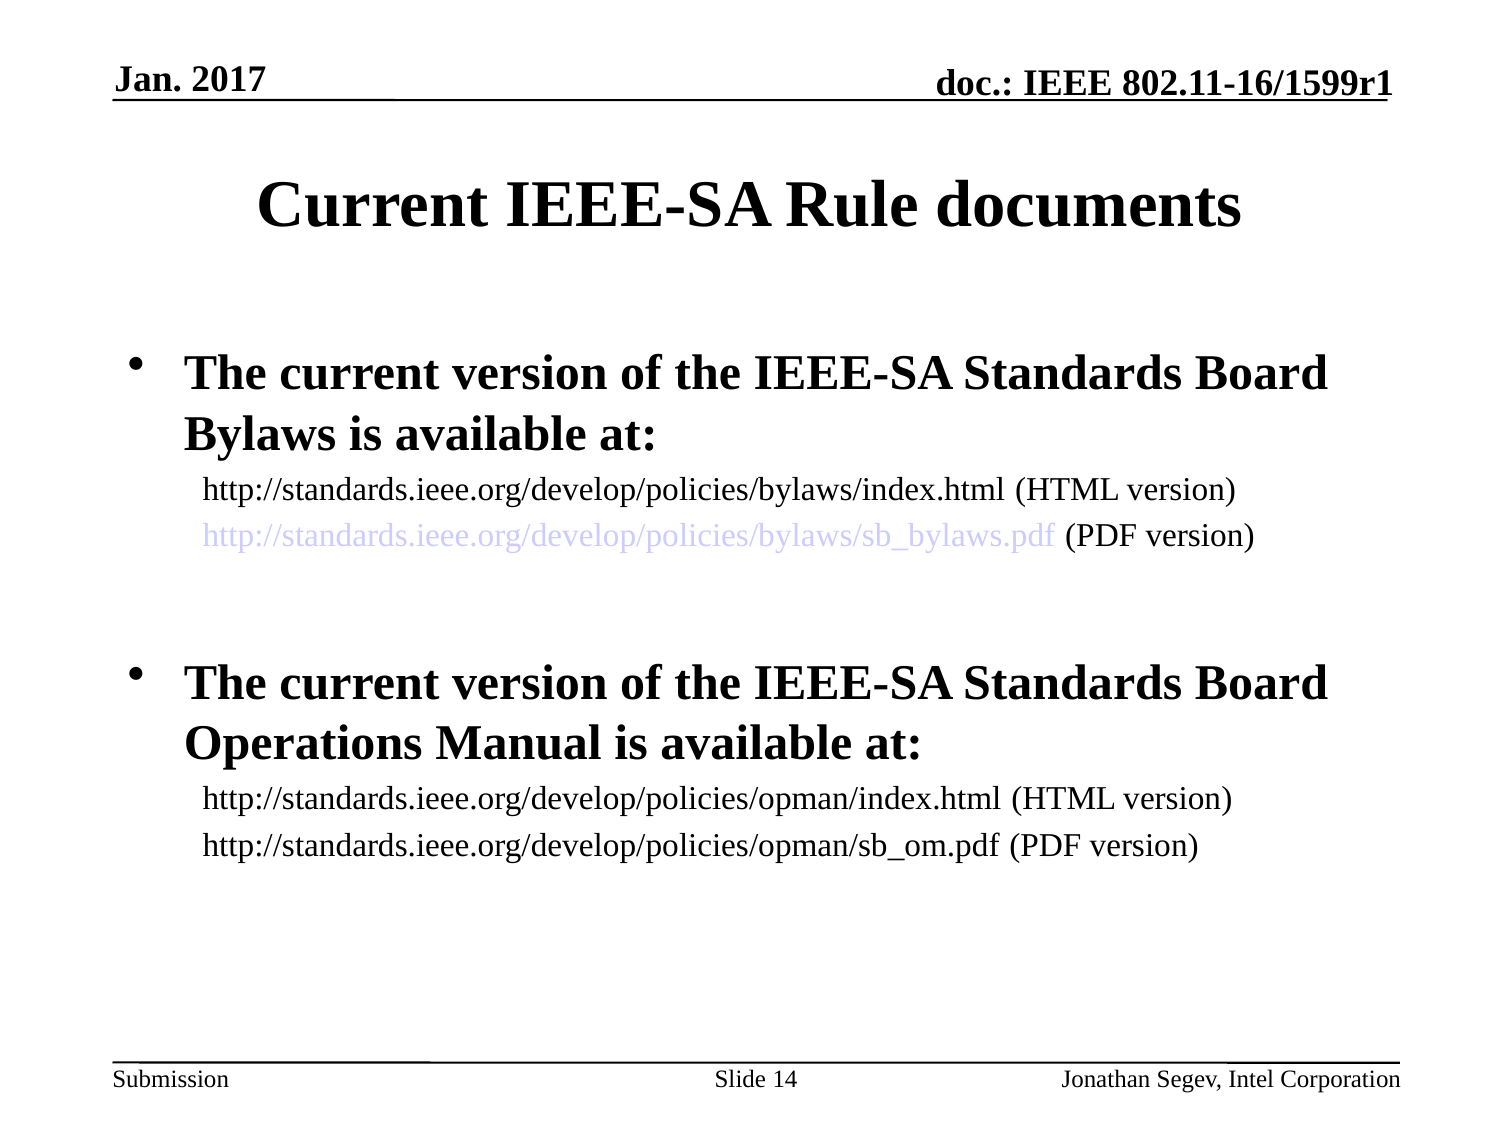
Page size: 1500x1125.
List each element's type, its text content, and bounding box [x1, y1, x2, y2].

slide_number Slide 14 [712, 1061, 800, 1123]
text_box The current version of the IEEE-SA Standards Board Bylaws is available at: http://standards.ieee.org/develop/policies/bylaws/index.html (HTML version) http://standards.ieee.org/develop/policies/bylaws/sb_bylaws.pdf (PDF version) The current version of the IEEE-SA Standards Board Operations Manual is available at: http://standards.ieee.org/develop/policies/opman/index.html (HTML version) http://standards.ieee.org/develop/policies/opman/sb_om.pdf (PDF version) [112, 262, 1388, 1050]
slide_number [114, 54, 423, 100]
text_box Current IEEE-SA Rule documents [112, 112, 1388, 262]
footer Jonathan Segev, Intel Corporation [878, 1061, 1402, 1093]
